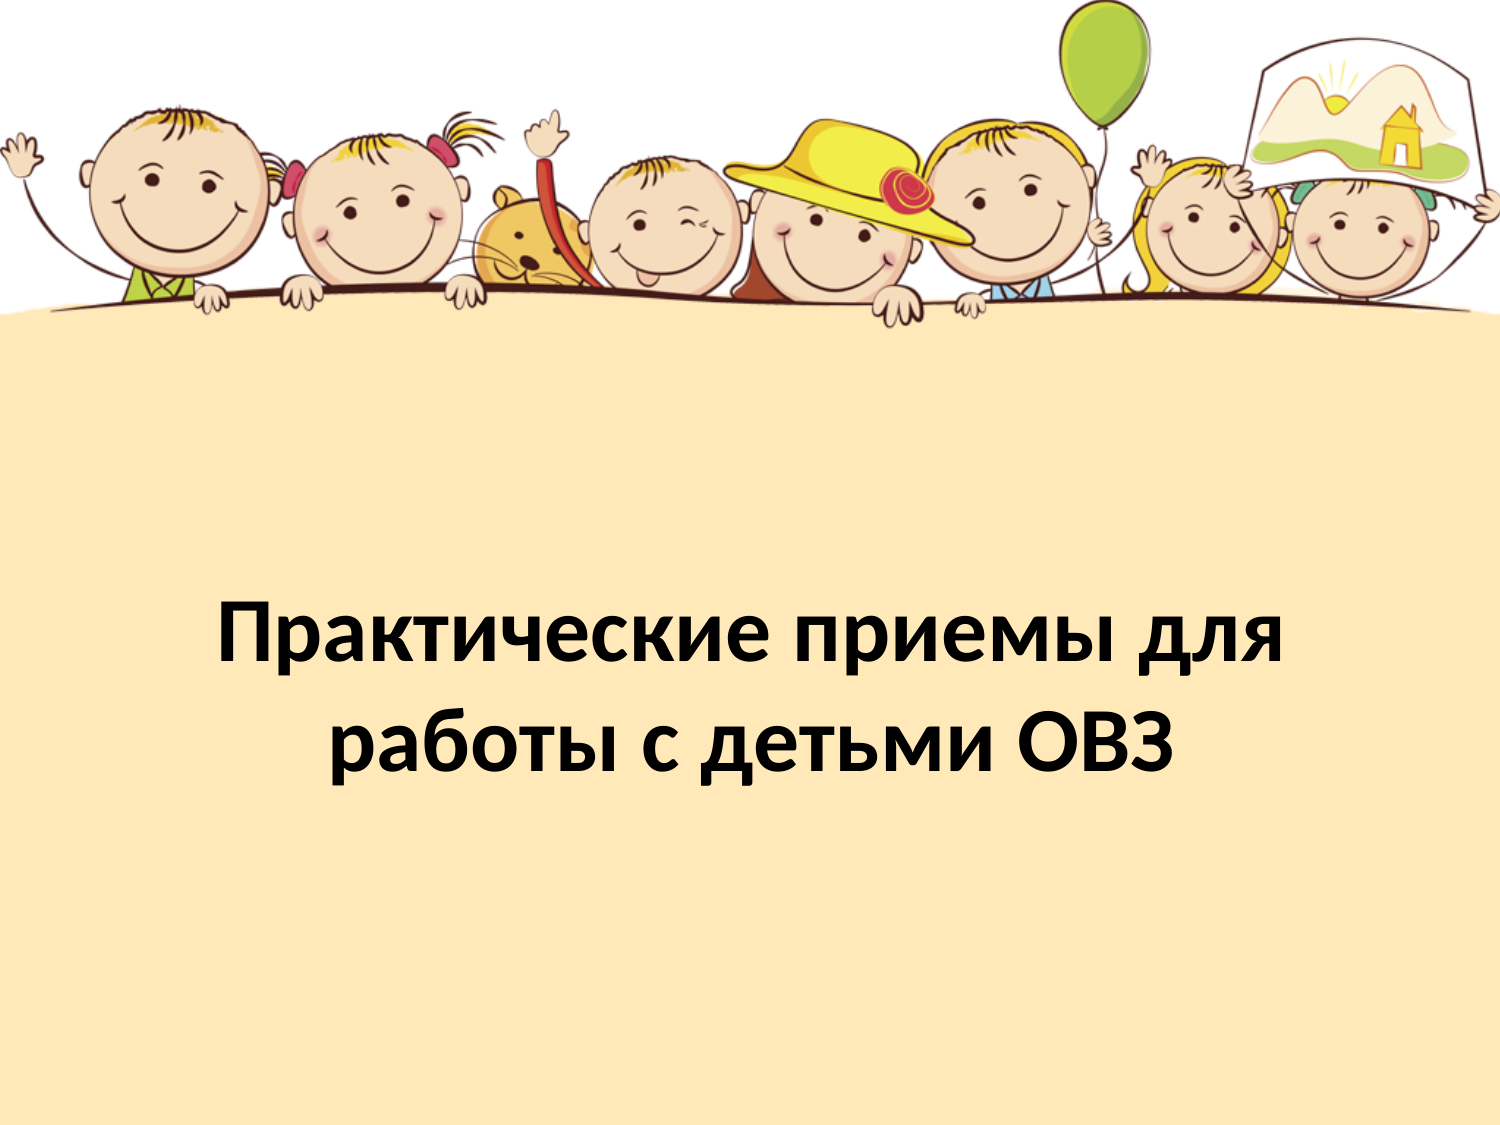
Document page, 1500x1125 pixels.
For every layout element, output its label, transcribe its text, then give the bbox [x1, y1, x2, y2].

picture [0, 0, 1500, 1125]
title Практические приемы для работы с детьми ОВЗ [76, 585, 1427, 774]
